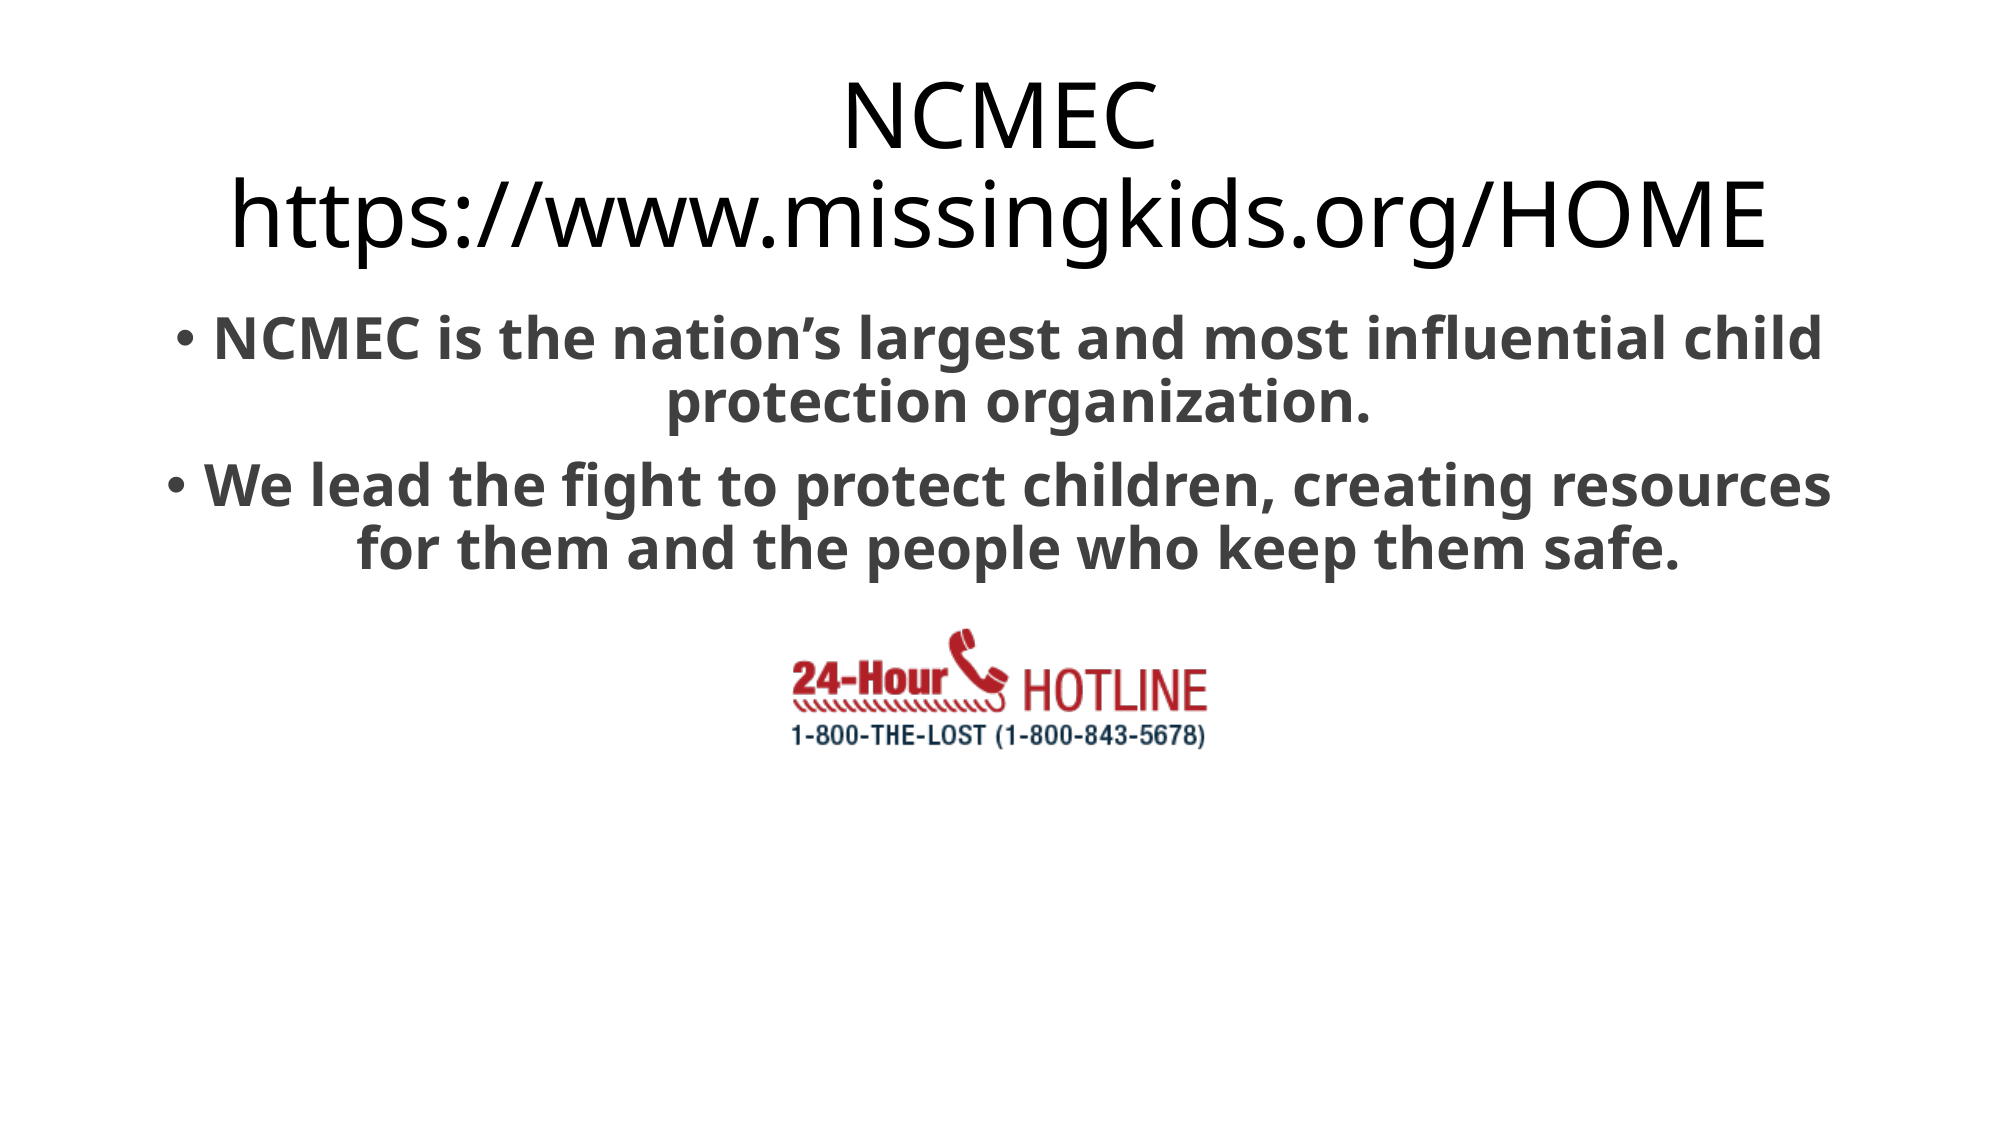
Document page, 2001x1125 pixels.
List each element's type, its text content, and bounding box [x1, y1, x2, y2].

picture [788, 624, 1211, 753]
list NCMEC is the nation’s largest and most influential child protection organization. We lead the fight to protect children, creating resources for them and the people who keep them safe. [137, 302, 1863, 1016]
title NCMEC https://www.missingkids.org/HOME [137, 59, 1863, 278]
